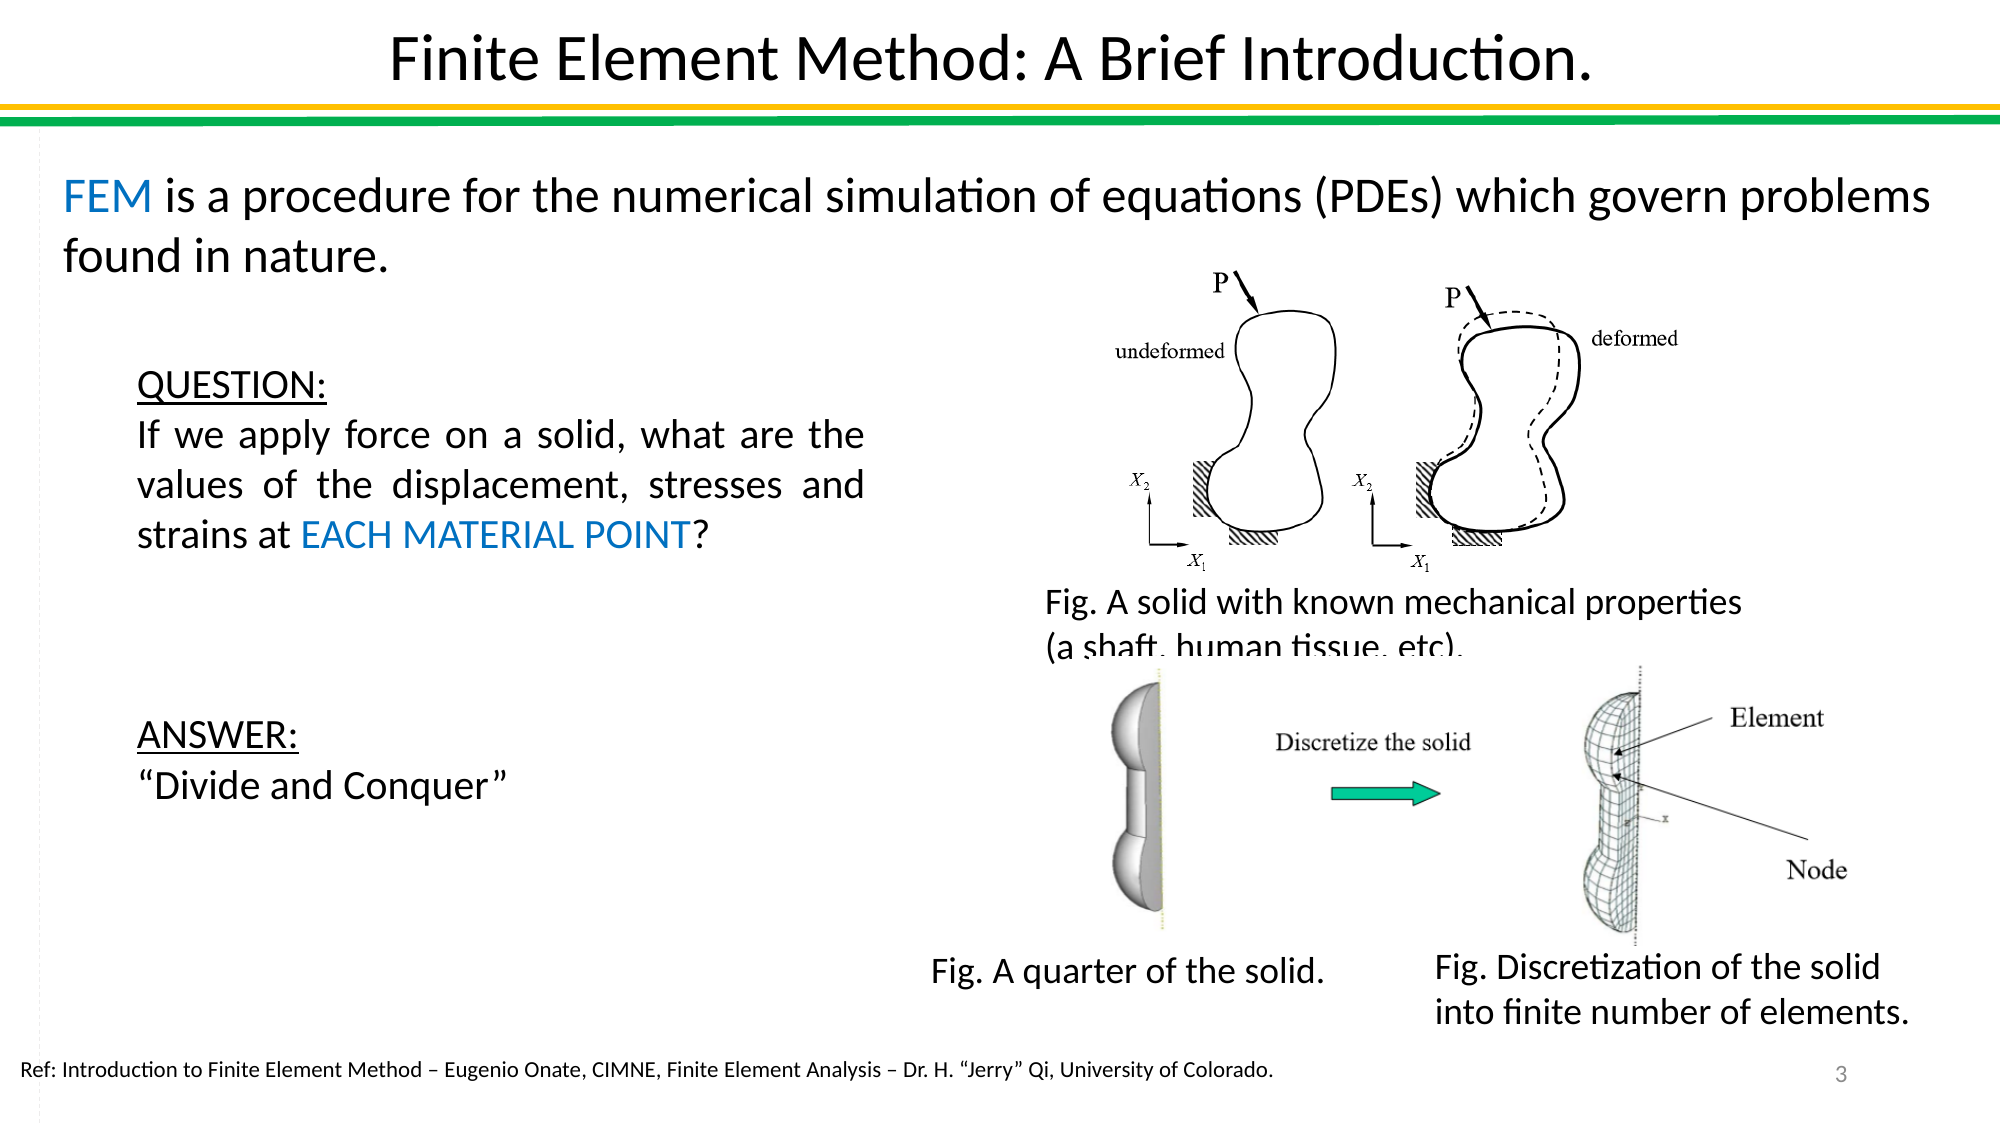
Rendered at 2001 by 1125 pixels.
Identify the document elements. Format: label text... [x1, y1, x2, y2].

text_box QUESTION: If we apply force on a solid, what are the values of the displacement, stresses and strains at EACH MATERIAL POINT? ANSWER: “Divide and Conquer” [122, 349, 881, 815]
picture [1095, 258, 1693, 581]
text_box Fig. A quarter of the solid. [916, 938, 1341, 999]
picture [1089, 656, 1863, 946]
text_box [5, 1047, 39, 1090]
text_box Fig. A solid with known mechanical properties (a shaft, human tissue, etc). [1030, 569, 1759, 675]
slide_number 3 [1412, 1042, 1863, 1103]
text_box Finite Element Method: A Brief Introduction. [375, 5, 1625, 101]
text_box FEM is a procedure for the numerical simulation of equations (PDEs) which govern problems found in nature. [48, 154, 1958, 410]
text_box Fig. Discretization of the solid into finite number of elements. [1420, 934, 1926, 1039]
text_box Ref: Introduction to Finite Element Method – Eugenio Onate, CIMNE, Finite Element Analysis – Dr. H. “Jerry” Qi, University of Colorado. [40, 1047, 1292, 1090]
